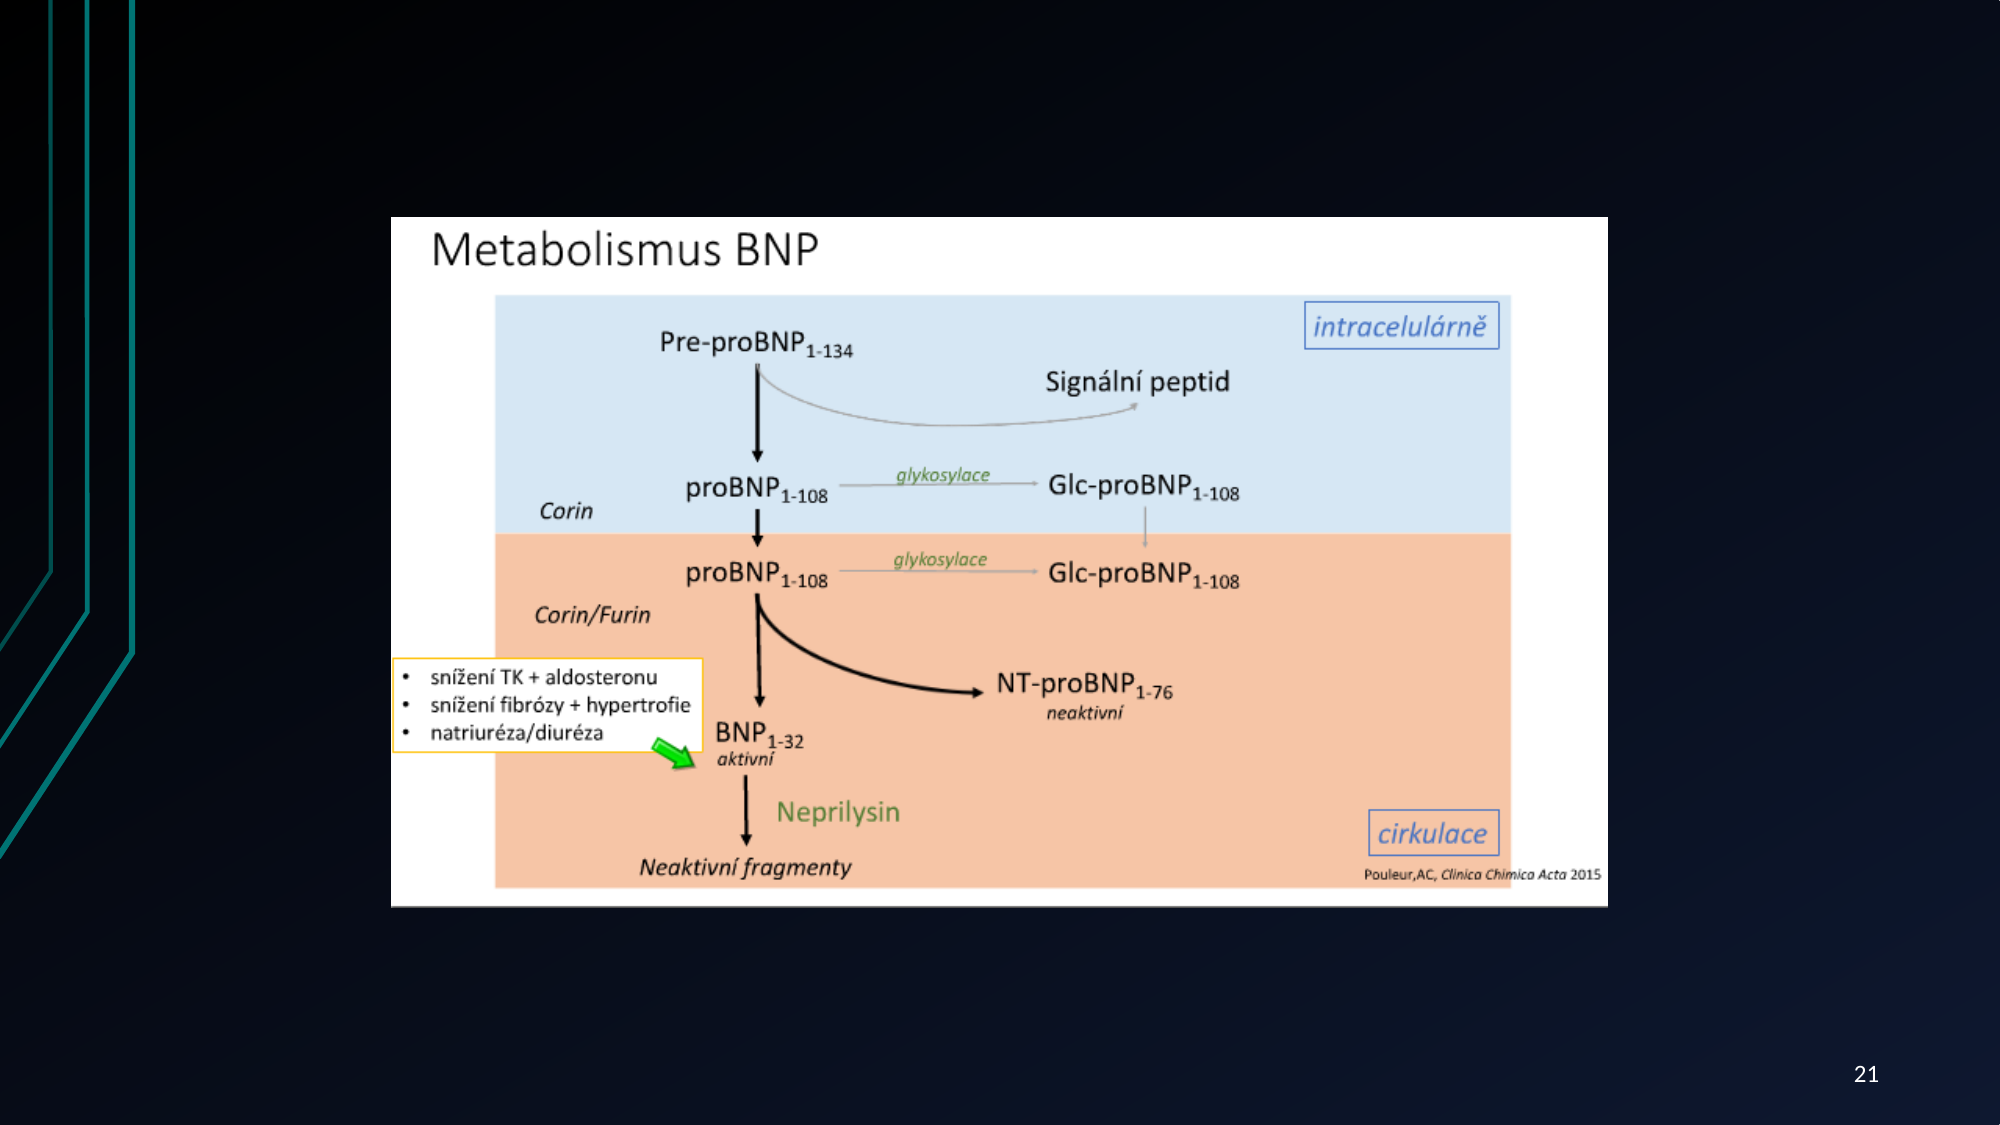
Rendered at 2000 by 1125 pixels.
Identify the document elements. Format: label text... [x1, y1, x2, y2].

slide_number 21 [1732, 1042, 1900, 1103]
picture [391, 216, 1608, 909]
